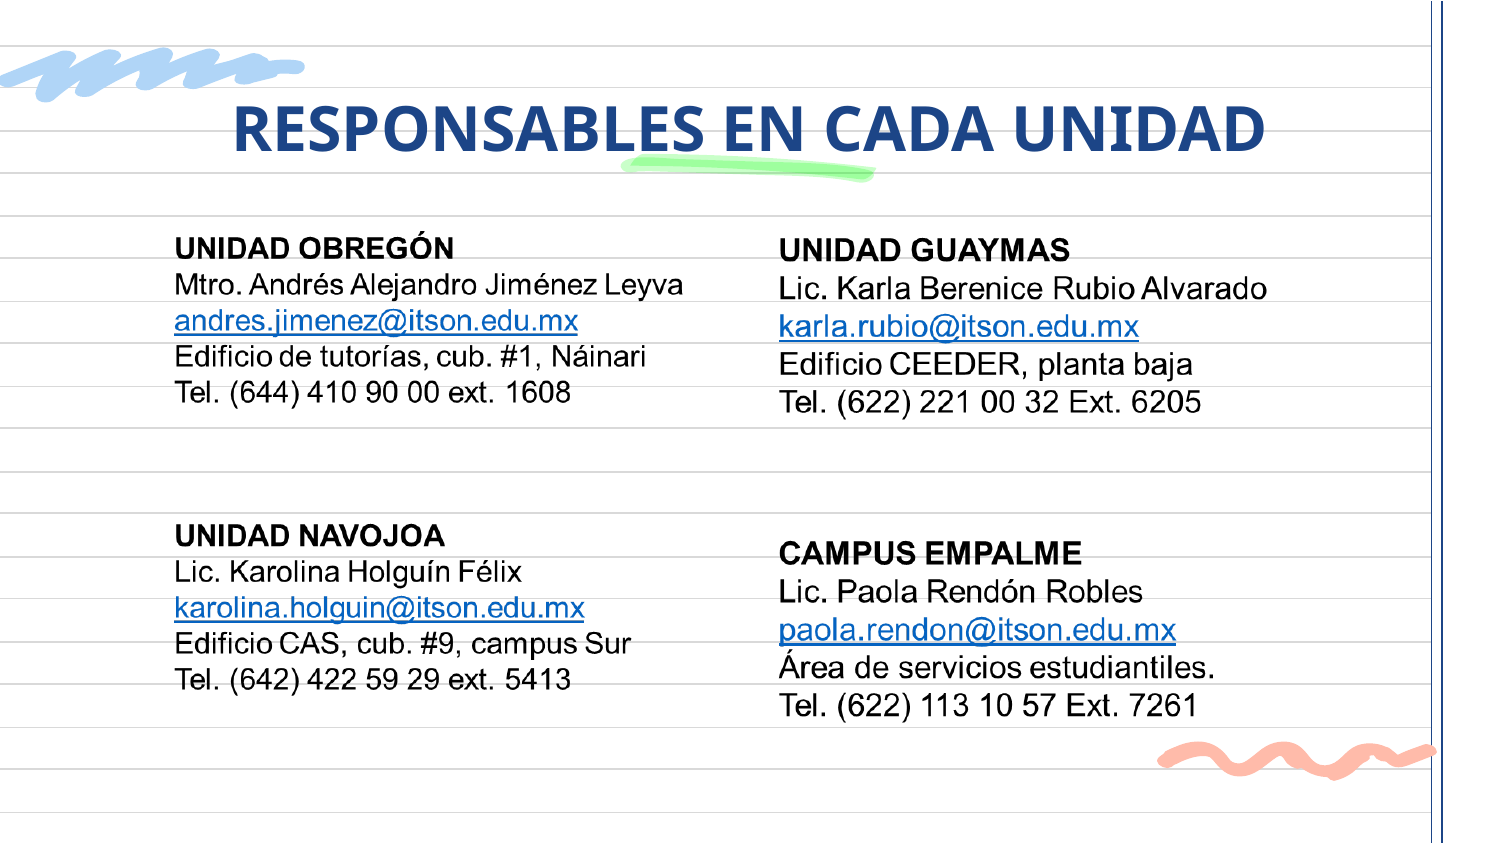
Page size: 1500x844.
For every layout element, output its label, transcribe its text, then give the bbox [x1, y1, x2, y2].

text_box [1154, 742, 1441, 781]
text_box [619, 153, 881, 184]
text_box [0, 47, 309, 102]
picture [758, 219, 1316, 743]
title RESPONSABLES EN CADA UNIDAD [118, 88, 1382, 170]
picture [155, 219, 718, 743]
